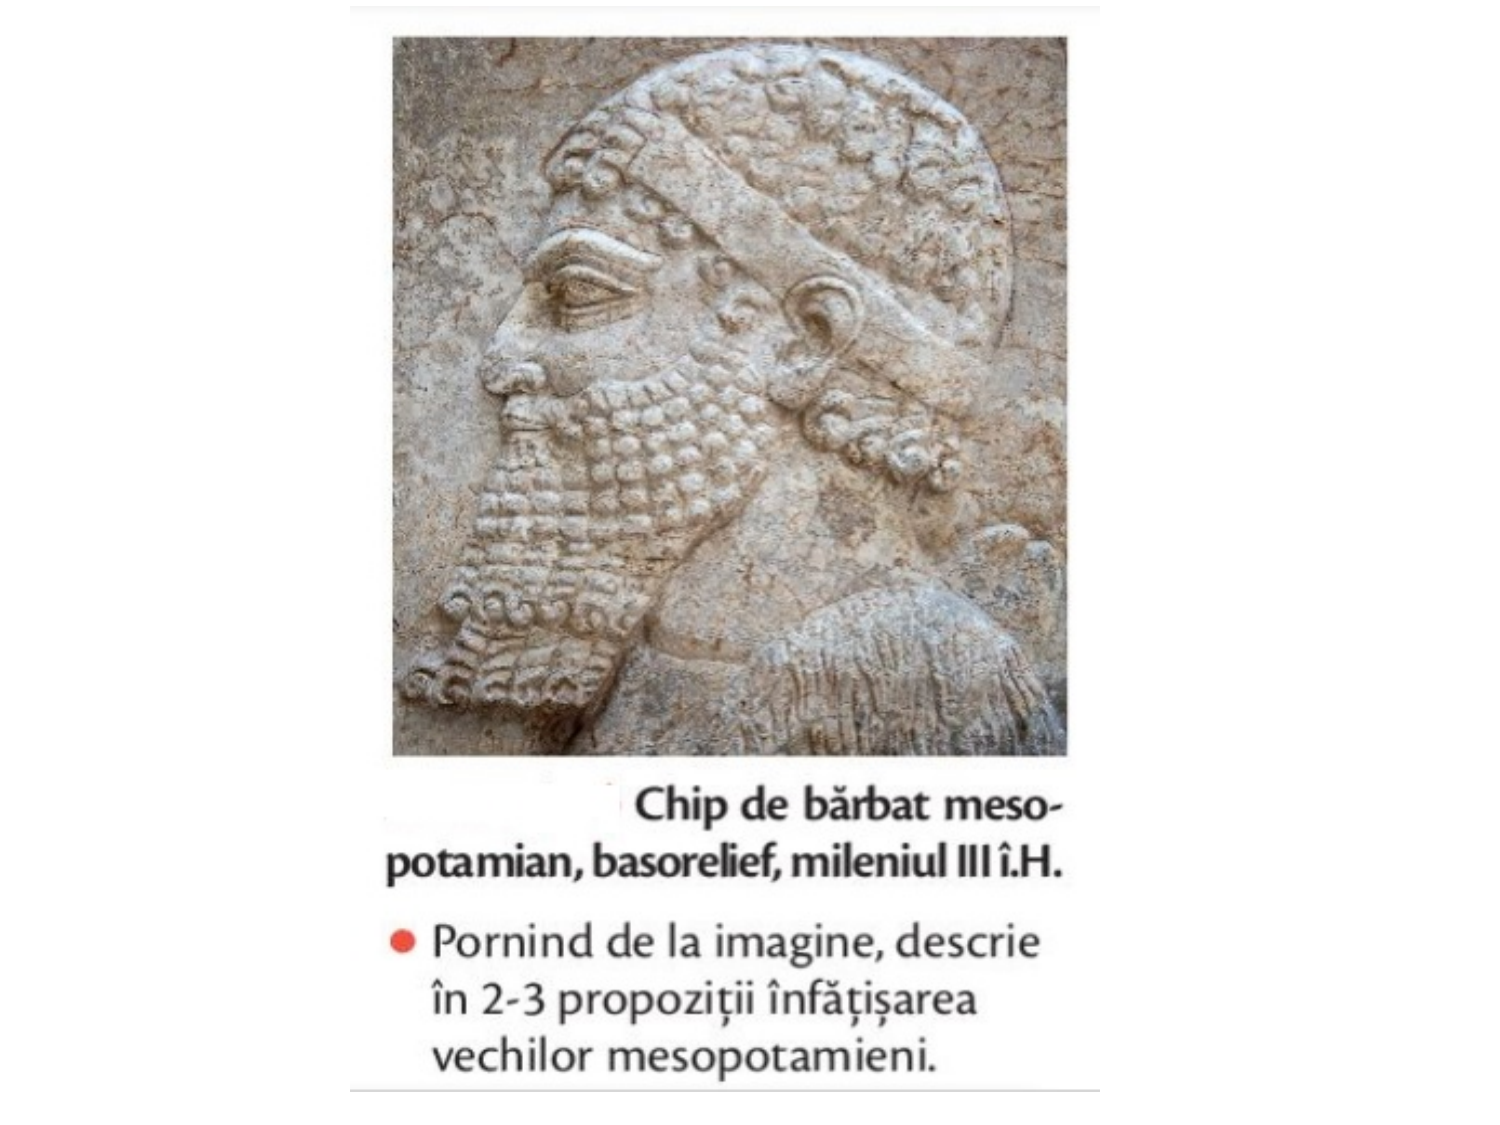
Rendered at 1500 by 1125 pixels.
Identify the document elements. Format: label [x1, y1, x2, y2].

picture [349, 6, 1101, 1092]
